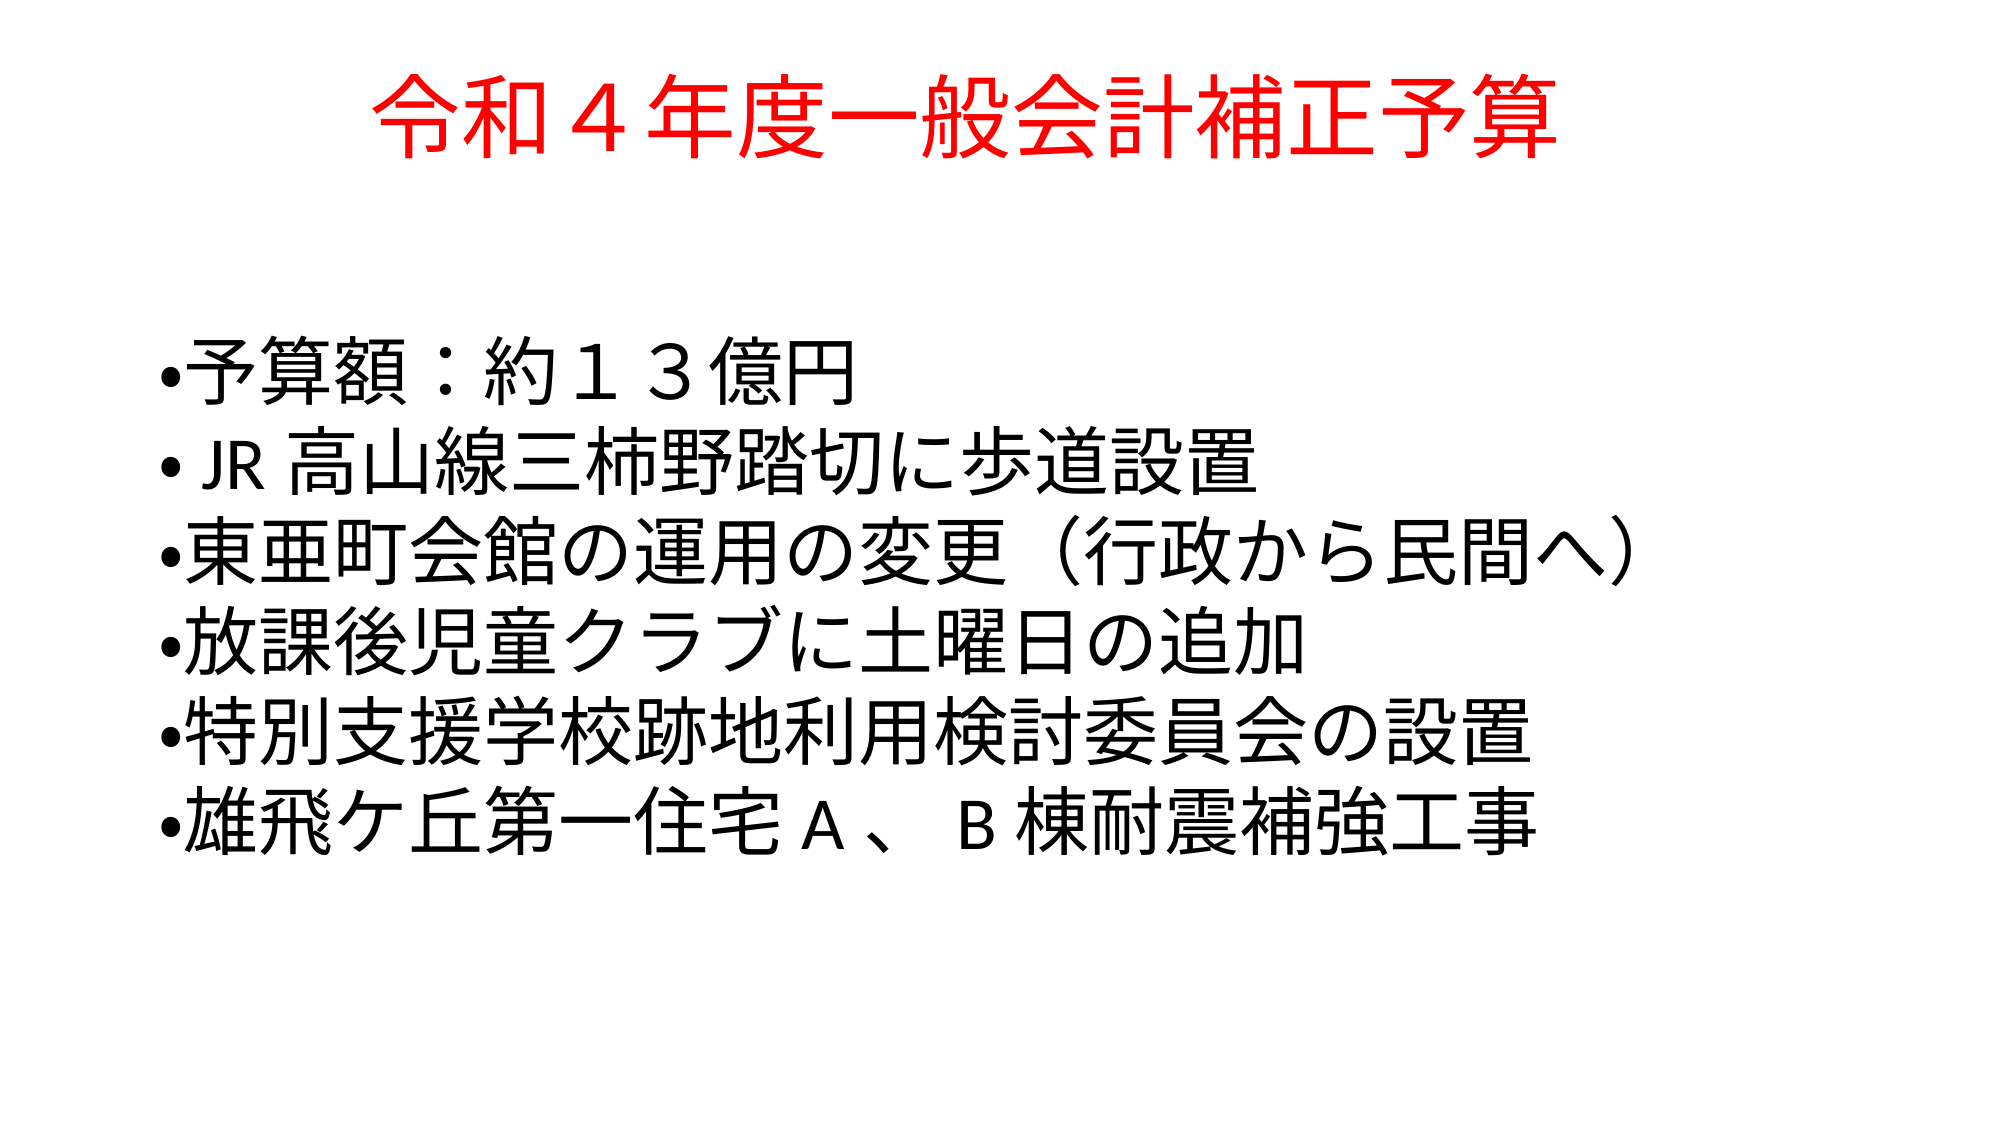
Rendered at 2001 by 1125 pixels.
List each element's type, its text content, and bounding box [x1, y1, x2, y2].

text_box ・予算額：約１３億円 ・JR高山線三柿野踏切に歩道設置 ・東亜町会館の運用の変更（行政から民間へ） ・放課後児童クラブに土曜日の追加 ・特別支援学校跡地利用検討委員会の設置 ・雄飛ケ丘第一住宅A、B棟耐震補強工事 [143, 316, 1716, 872]
text_box 令和４年度一般会計補正予算 [354, 52, 1619, 178]
